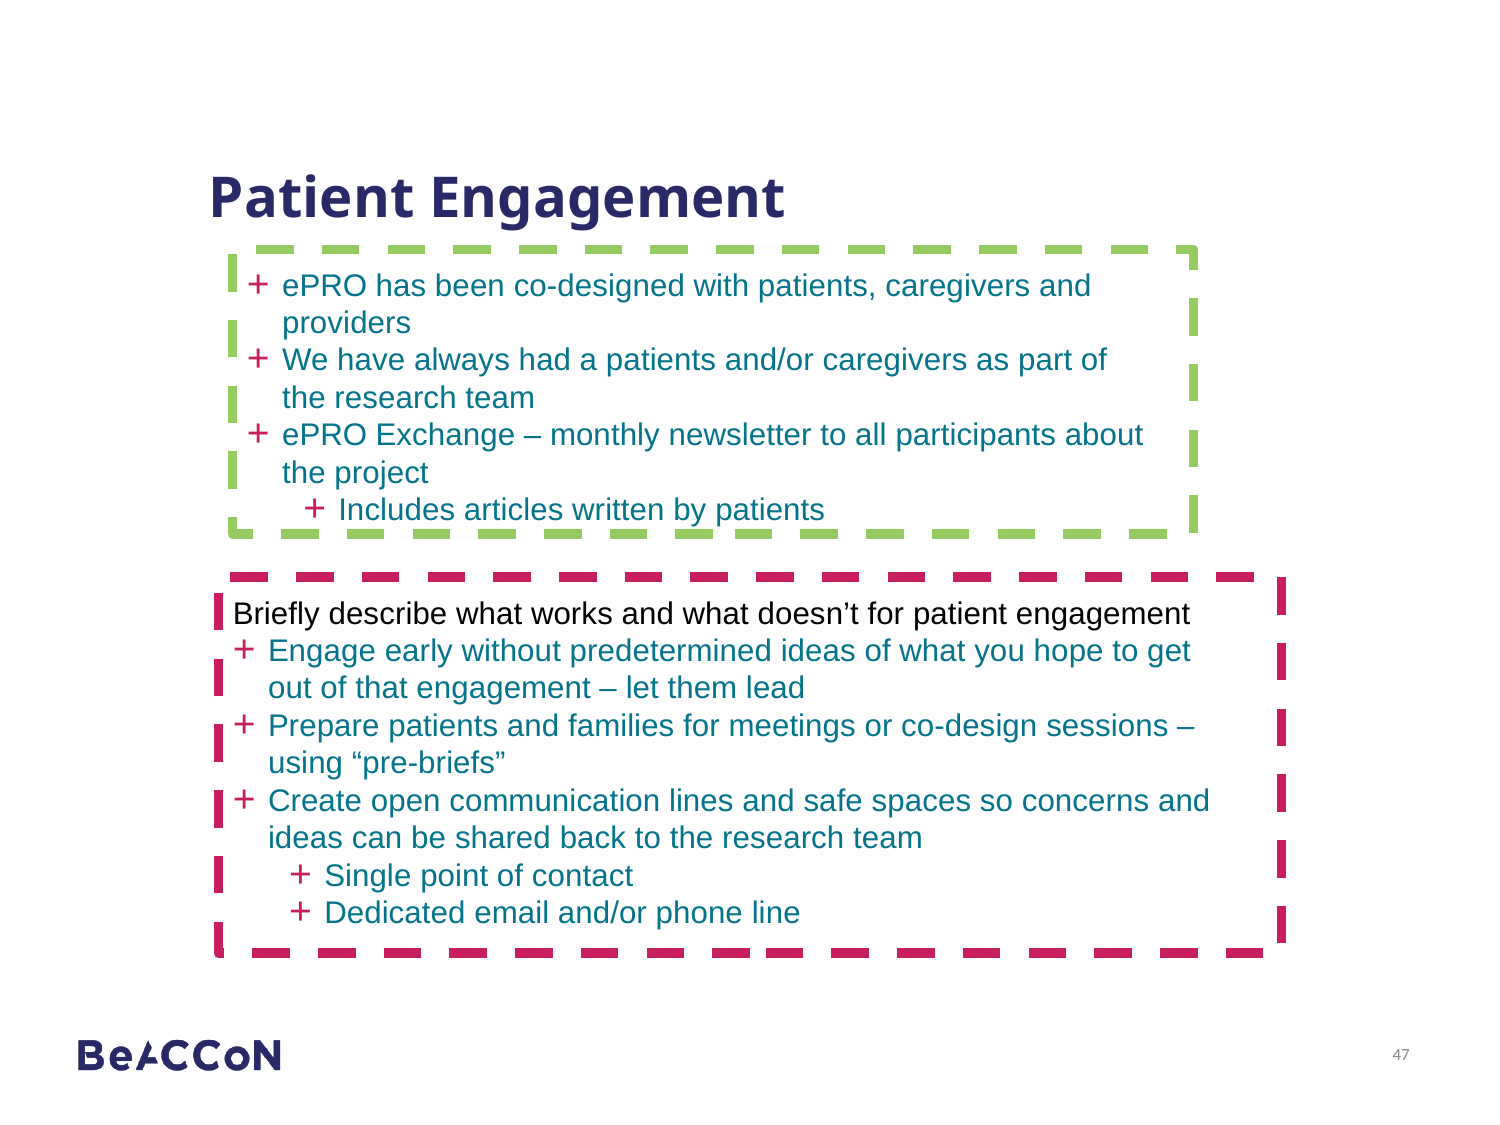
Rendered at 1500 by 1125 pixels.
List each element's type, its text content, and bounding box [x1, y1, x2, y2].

text_box Briefly describe what works and what doesn’t for patient engagement Engage early without predetermined ideas of what you hope to get out of that engagement – let them lead Prepare patients and families for meetings or co-design sessions – using “pre-briefs” Create open communication lines and safe spaces so concerns and ideas can be shared back to the research team Single point of contact Dedicated email and/or phone line [218, 585, 1257, 938]
text_box [216, 575, 1284, 955]
text_box ePRO has been co-designed with patients, caregivers and providers We have always had a patients and/or caregivers as part of the research team ePRO Exchange – monthly newsletter to all participants about the project Includes articles written by patients [232, 257, 1170, 535]
title Patient Engagement [193, 160, 1232, 231]
picture [72, 1034, 283, 1073]
text_box [230, 248, 1196, 536]
slide_number 47 [1341, 1023, 1425, 1084]
